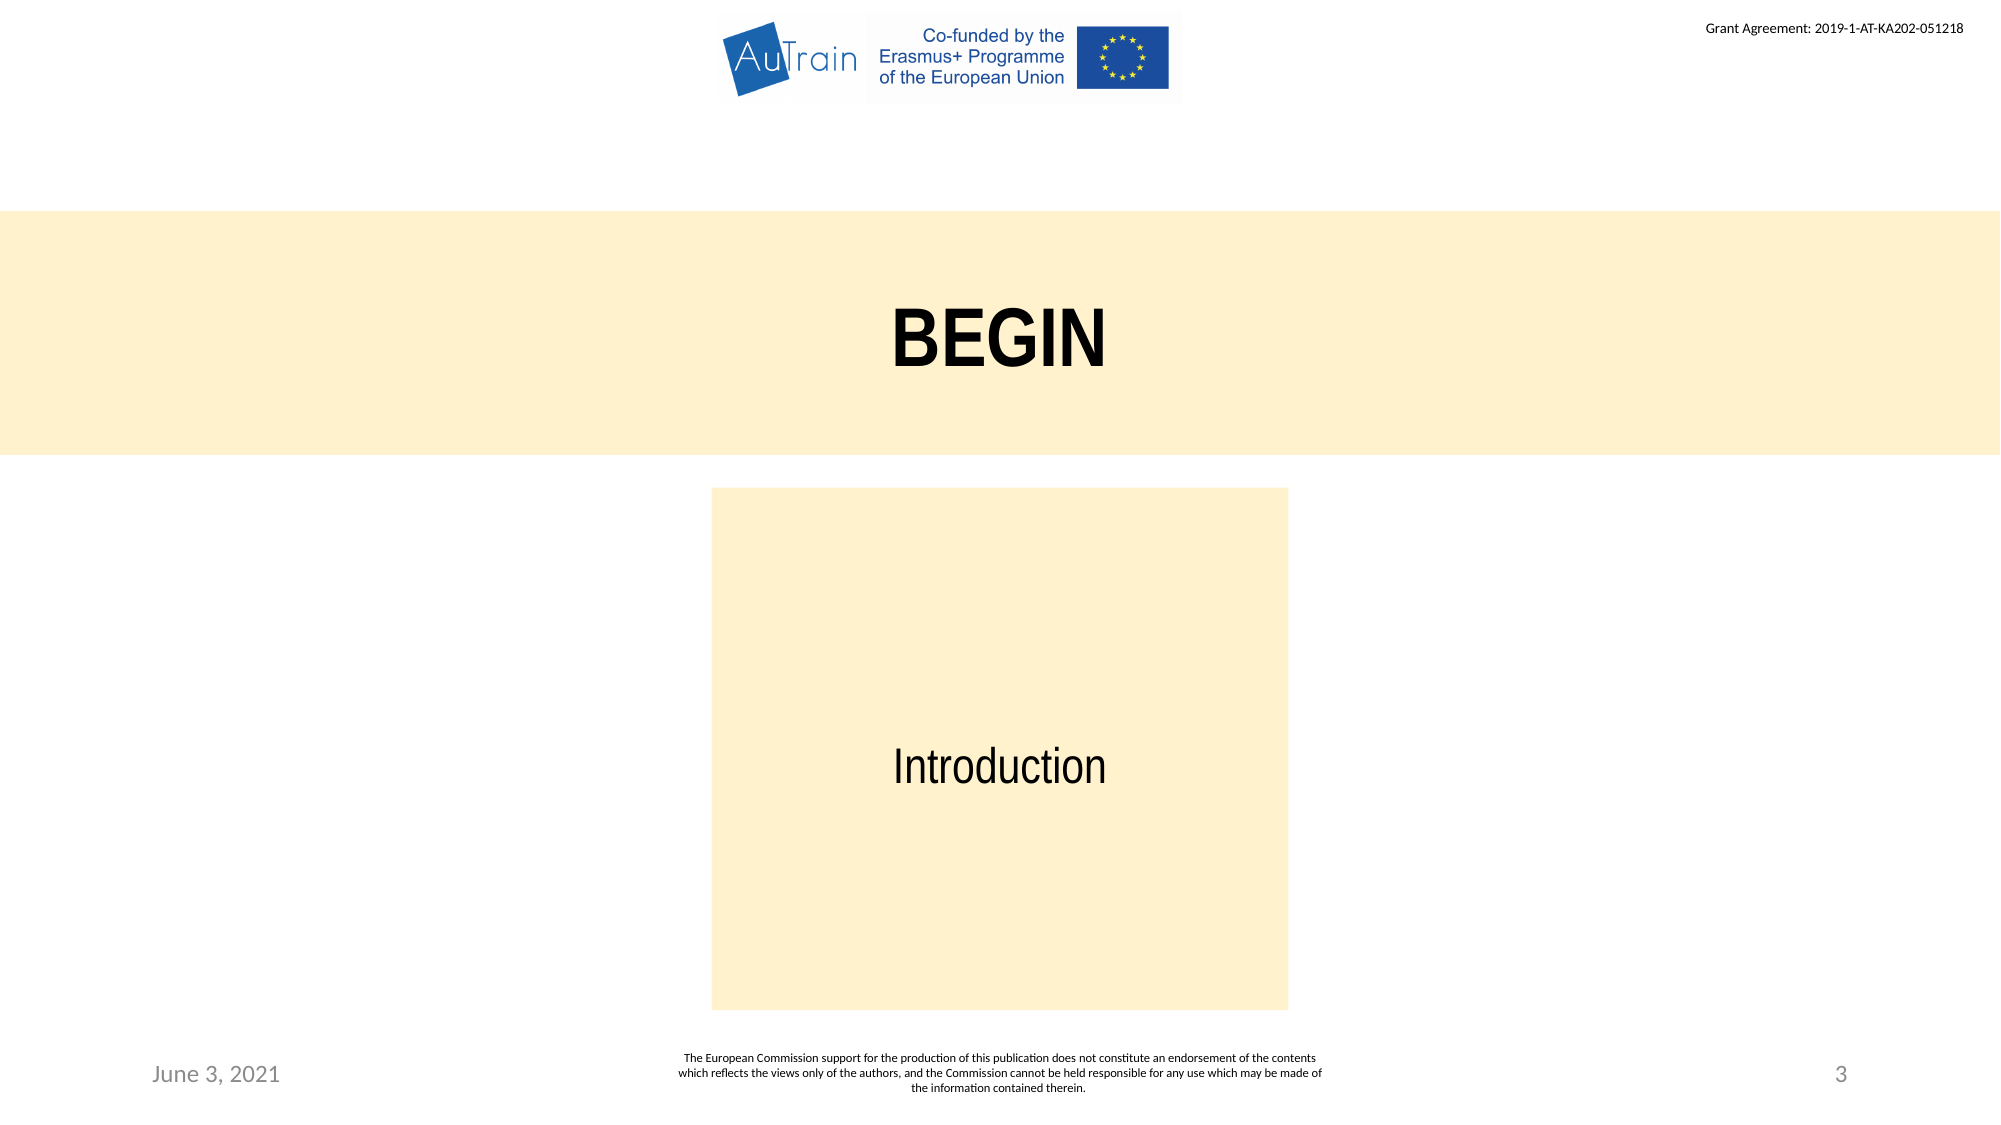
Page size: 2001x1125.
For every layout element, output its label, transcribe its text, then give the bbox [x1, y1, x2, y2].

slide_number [137, 1042, 588, 1103]
text_box BEGIN [0, 211, 2000, 455]
picture [715, 11, 1183, 104]
footer The European Commission support for the production of this publication does not constitute an endorsement of the contents which reflects the views only of the authors, and the Commission cannot be held responsible for any use which may be made of the information contained therein. [662, 1042, 1338, 1103]
text_box Introduction [711, 487, 1289, 1011]
slide_number 3 [1412, 1042, 1863, 1103]
